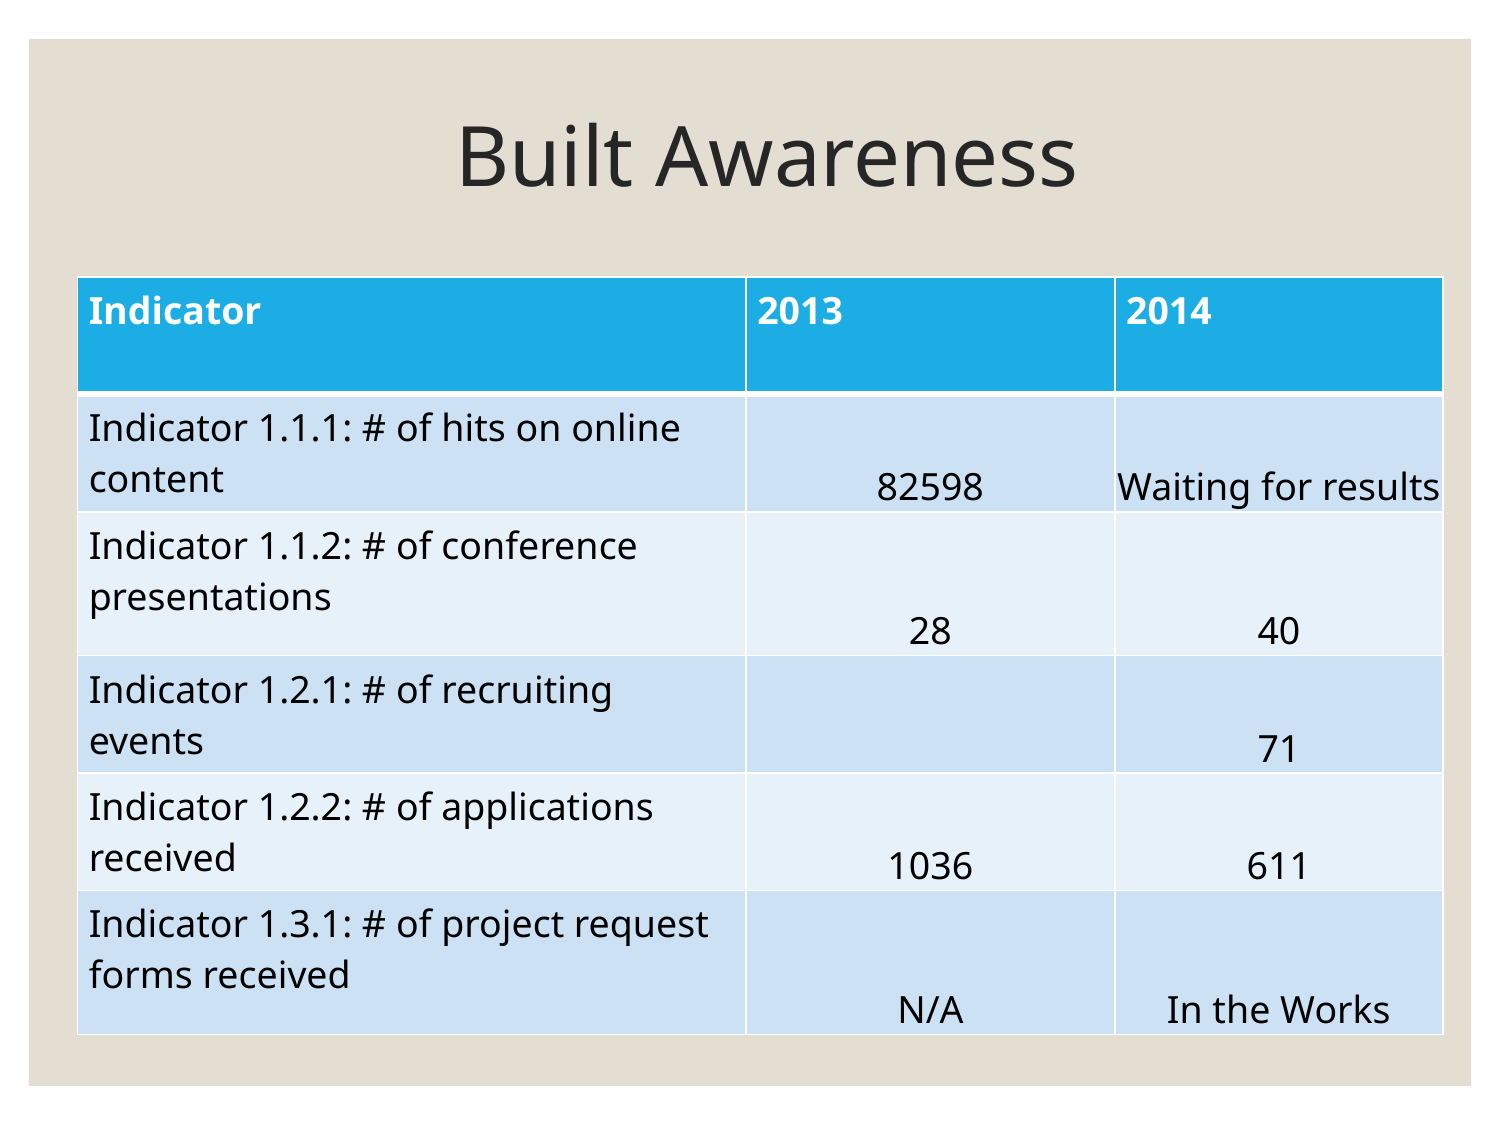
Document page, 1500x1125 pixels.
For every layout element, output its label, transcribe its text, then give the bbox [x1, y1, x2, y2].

table_header 2013 [747, 278, 1114, 391]
table_cell 71 [1116, 656, 1442, 772]
title Built Awareness [148, 66, 1387, 246]
table_cell Indicator 1.2.1: # of recruiting events [78, 656, 745, 772]
table_header 2014 [1116, 278, 1442, 391]
table_cell Indicator 1.3.1: # of project request forms received [78, 891, 745, 1034]
table_cell 1036 [747, 774, 1114, 890]
table_cell [747, 656, 1114, 772]
table_cell Indicator 1.2.2: # of applications received [78, 774, 745, 890]
table_cell Waiting for results [1116, 397, 1442, 511]
table_cell Indicator 1.1.2: # of conference presentations [78, 513, 745, 655]
table_header Indicator [78, 278, 745, 391]
table_cell N/A [747, 891, 1114, 1034]
table_cell 40 [1116, 513, 1442, 655]
table_cell 82598 [747, 397, 1114, 511]
table_cell 611 [1116, 774, 1442, 890]
table_cell In the Works [1116, 891, 1442, 1034]
table_cell Indicator 1.1.1: # of hits on online content [78, 397, 745, 511]
table_cell 28 [747, 513, 1114, 655]
